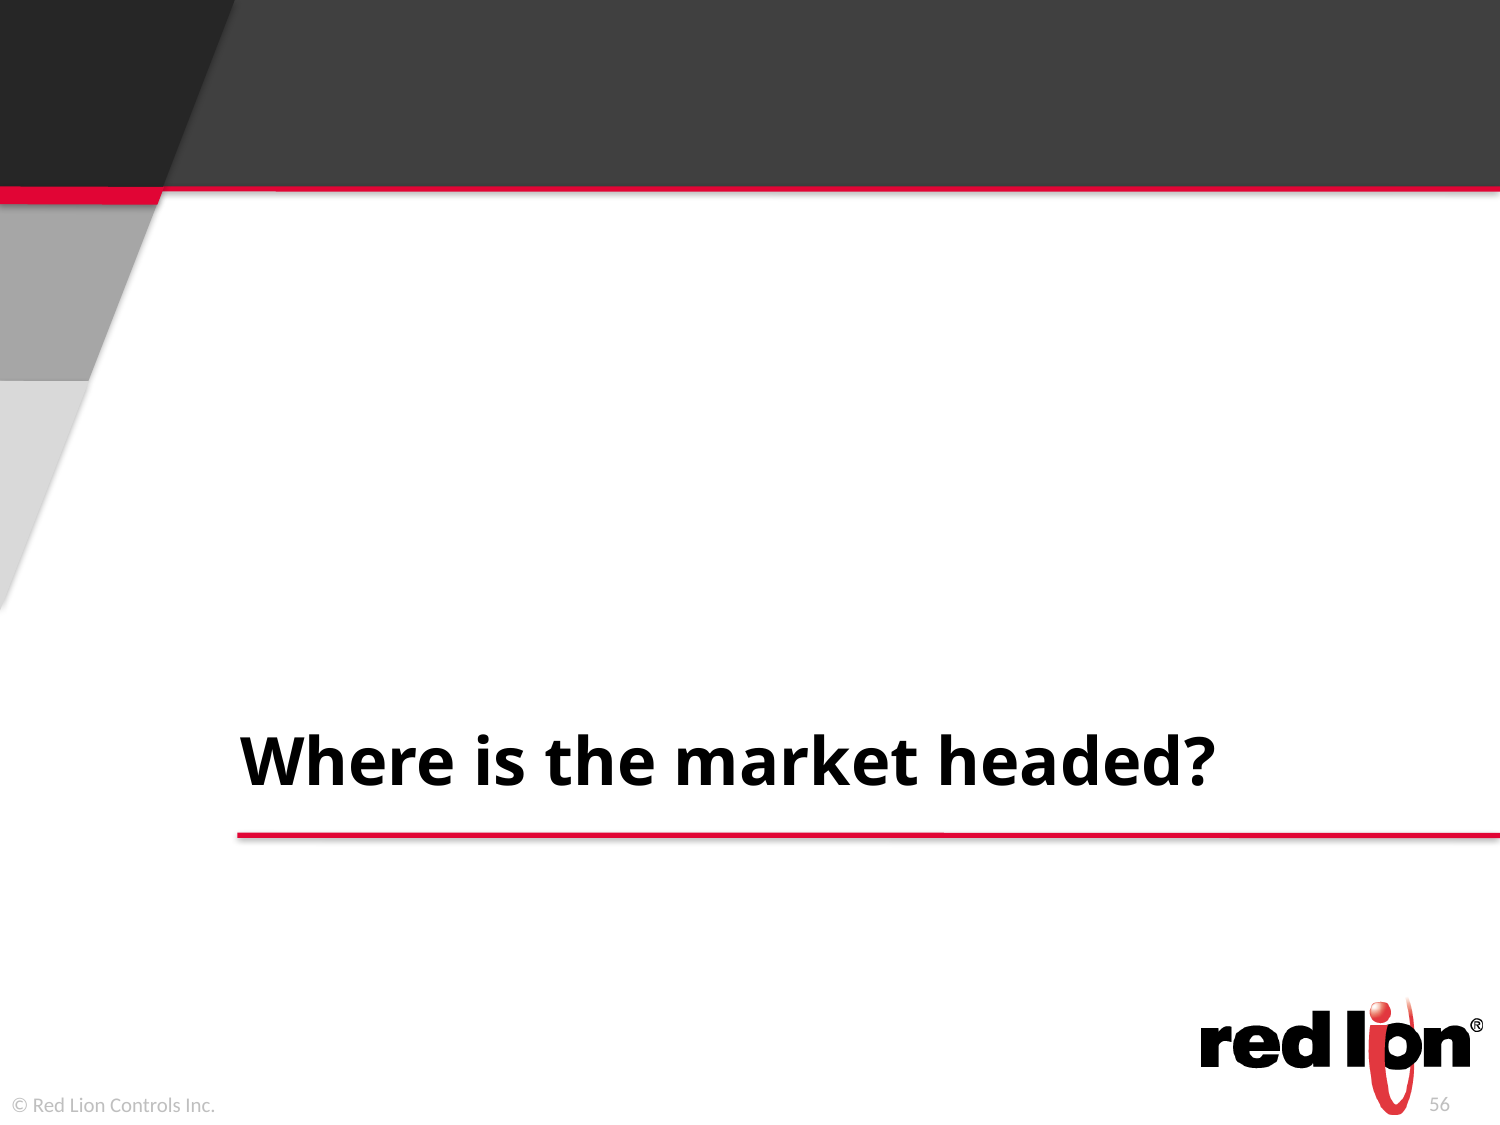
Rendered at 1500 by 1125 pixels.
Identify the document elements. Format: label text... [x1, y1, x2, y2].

list Where is the market headed? [225, 710, 1442, 807]
picture [1201, 995, 1483, 1115]
